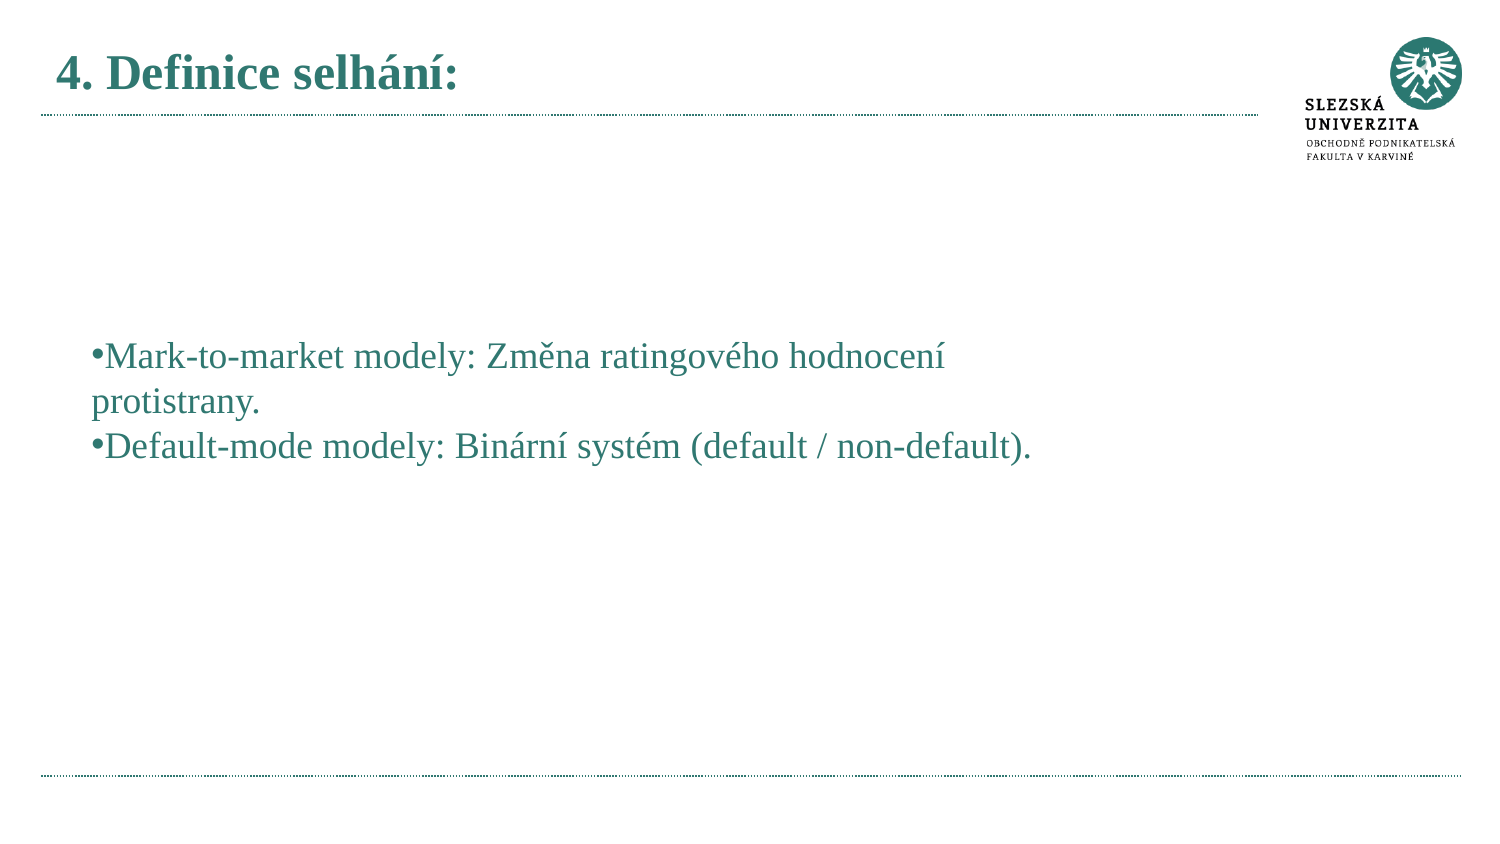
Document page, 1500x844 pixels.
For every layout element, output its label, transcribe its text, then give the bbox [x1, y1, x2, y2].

picture [1305, 37, 1462, 160]
title 4. Definice selhání: [41, 32, 786, 116]
text_box Mark-to-market modely: Změna ratingového hodnocení protistrany. Default-mode modely: Binární systém (default / non-default). [76, 323, 1125, 474]
